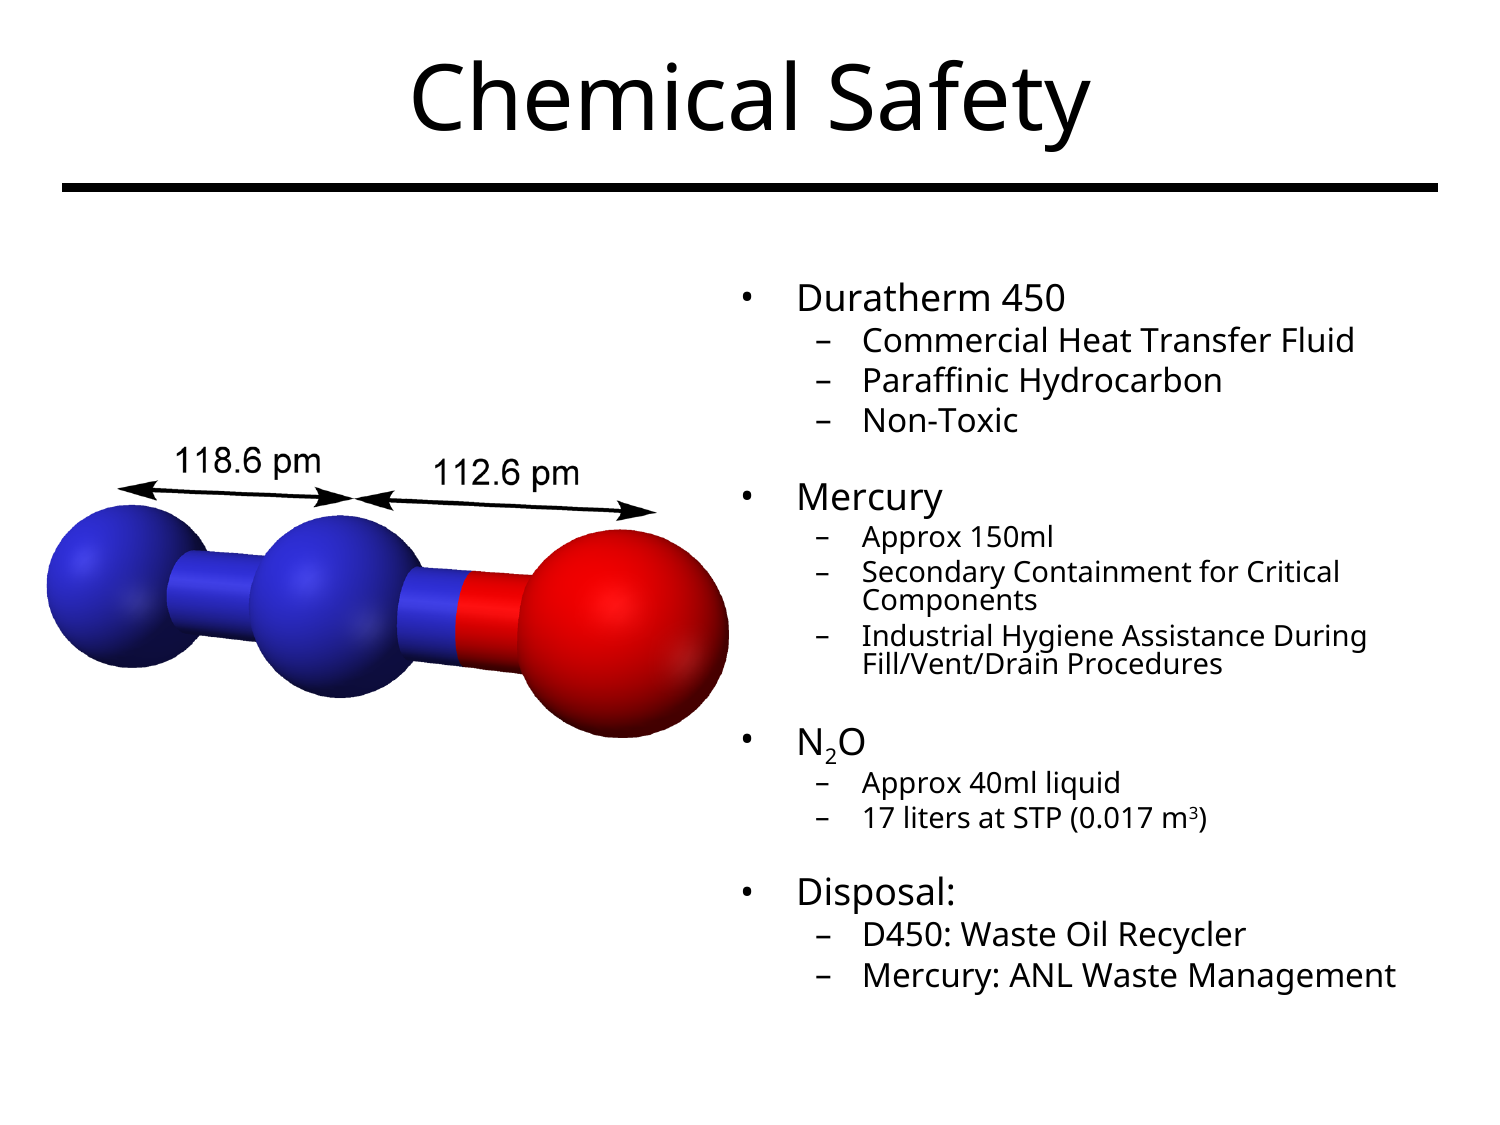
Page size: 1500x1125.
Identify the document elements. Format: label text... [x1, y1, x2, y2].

title Chemical Safety [75, 0, 1425, 187]
list Duratherm 450 Commercial Heat Transfer Fluid Paraffinic Hydrocarbon Non-Toxic Mercury Approx 150ml Secondary Containment for Critical Components Industrial Hygiene Assistance During Fill/Vent/Drain Procedures N2O Approx 40ml liquid 17 liters at STP (0.017 m3) Disposal: D450: Waste Oil Recycler Mercury: ANL Waste Management [725, 274, 1450, 1125]
picture [12, 412, 763, 771]
